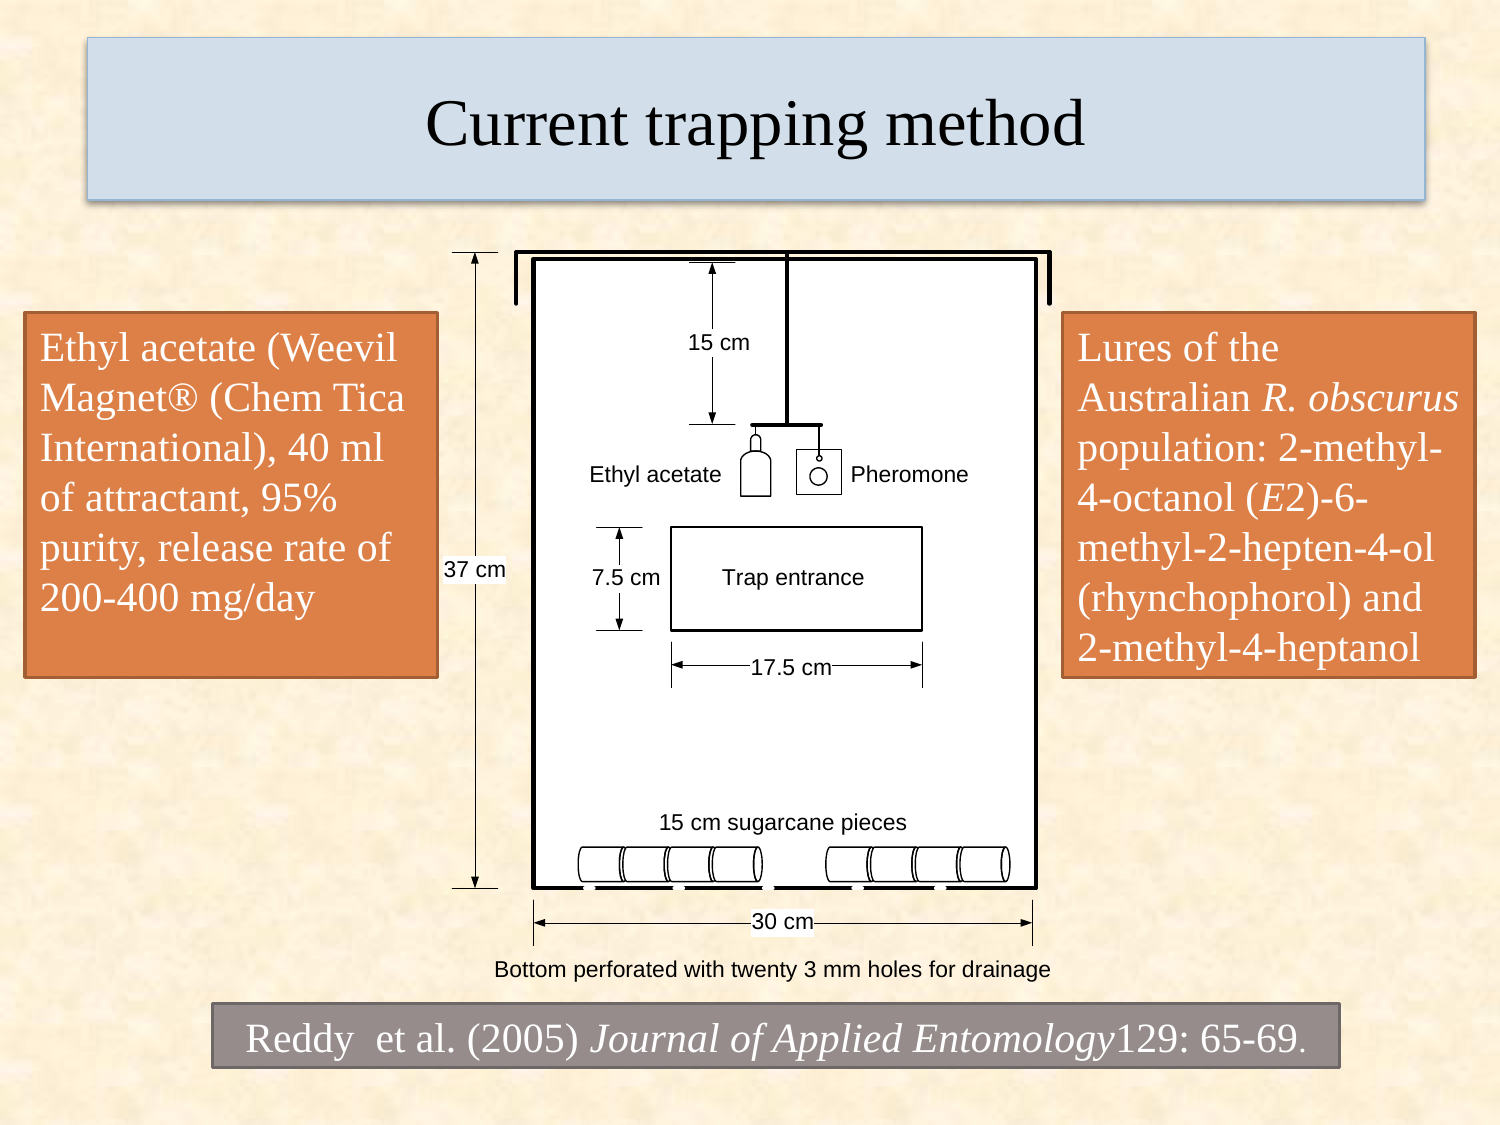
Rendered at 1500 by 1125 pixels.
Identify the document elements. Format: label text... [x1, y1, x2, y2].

text_box Reddy et al. (2005) Journal of Applied Entomology129: 65-69. [211, 1002, 1341, 1069]
text_box Ethyl acetate (Weevil Magnet® (Chem Tica International), 40 ml of attractant, 95% purity, release rate of 200-400 mg/day [23, 311, 431, 679]
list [437, 237, 1105, 988]
picture [0, 0, 1500, 1125]
text_box Lures of the Australian R. obscurus population: 2-methyl-4-octanol (E2)-6-methyl-2-hepten-4-ol (rhynchophorol) and 2-methyl-4-heptanol [1110, 311, 1477, 679]
title Current trapping method [87, 37, 1426, 201]
